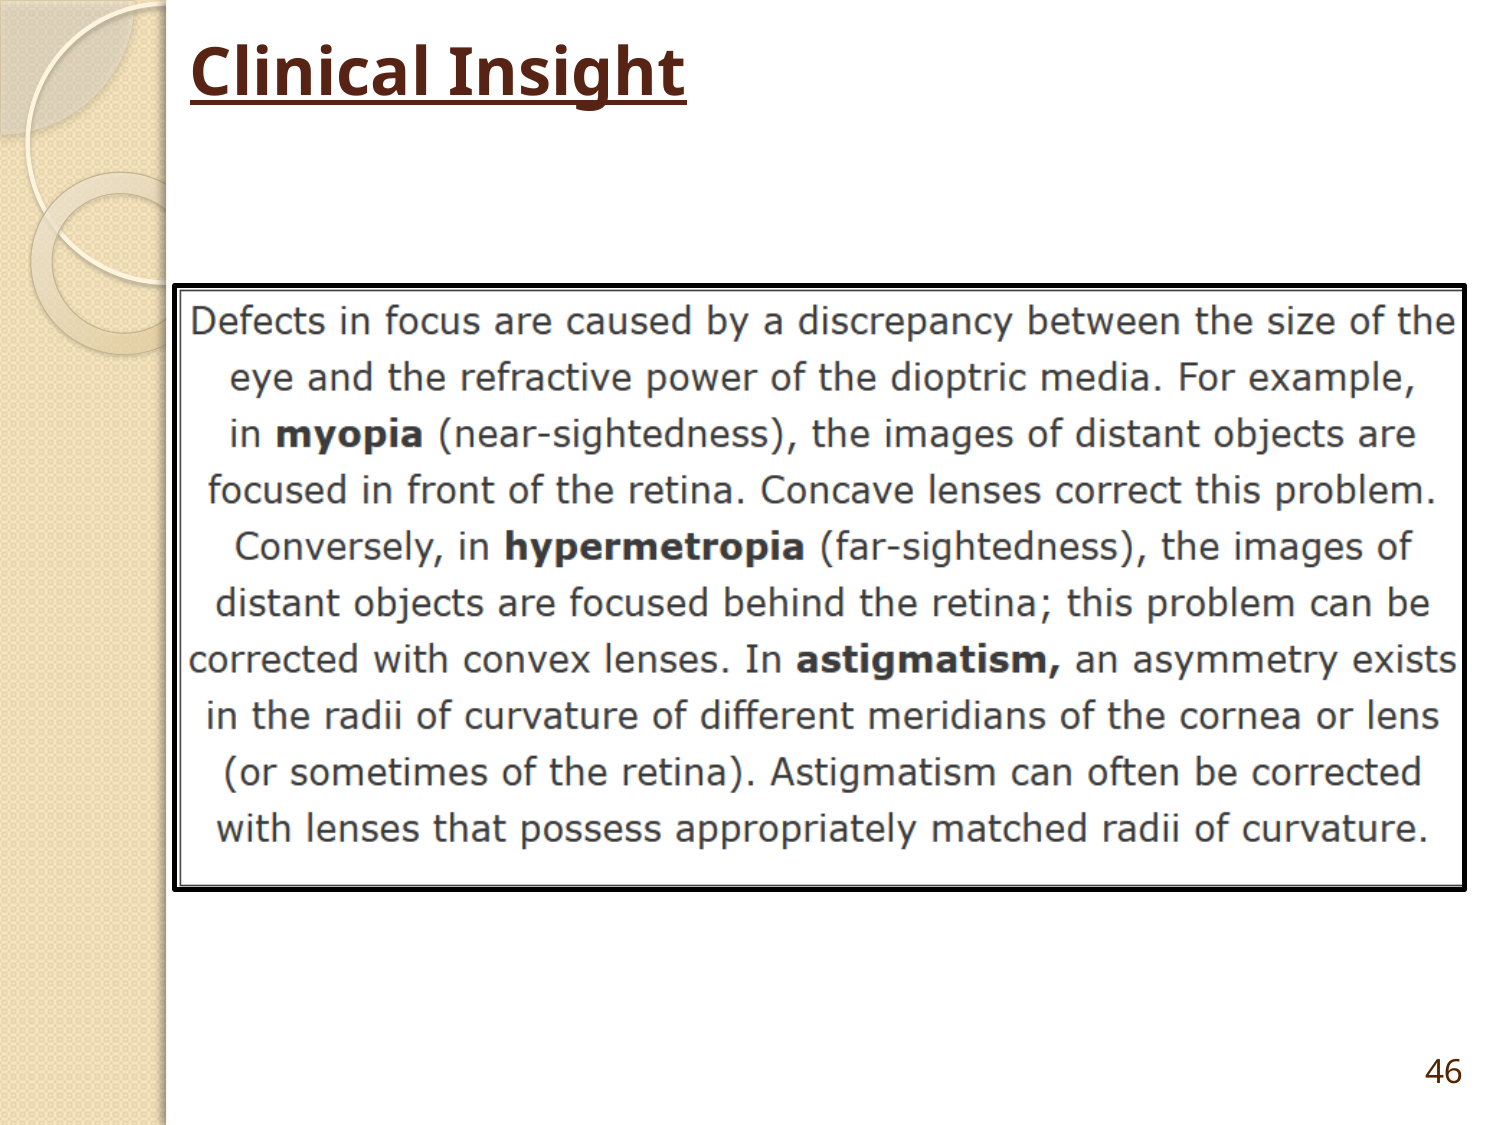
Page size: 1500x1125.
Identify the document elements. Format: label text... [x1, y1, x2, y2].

title Clinical Insight [174, 0, 1463, 138]
picture [176, 287, 1463, 888]
slide_number 46 [1400, 1025, 1488, 1104]
